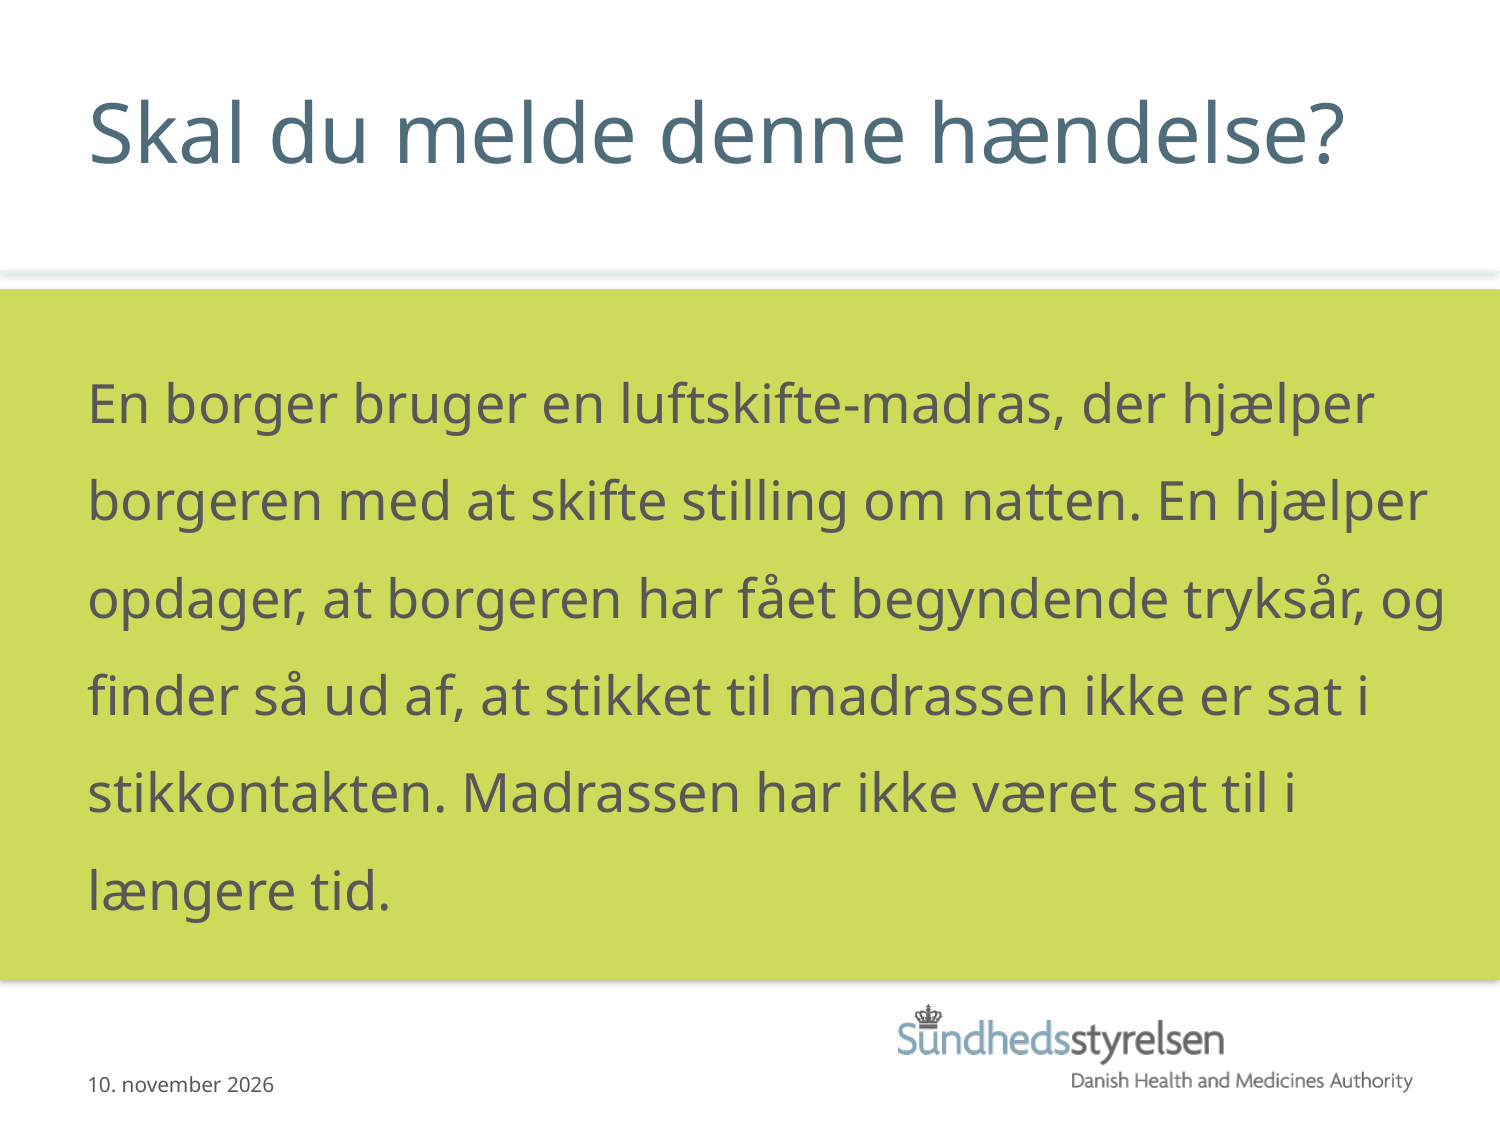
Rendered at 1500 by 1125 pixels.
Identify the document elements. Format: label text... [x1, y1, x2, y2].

list En borger bruger en luftskifte-madras, der hjælper borgeren med at skifte stilling om natten. En hjælper opdager, at borgeren har fået begyndende tryksår, og finder så ud af, at stikket til madrassen ikke er sat i stikkontakten. Madrassen har ikke været sat til i længere tid. [87, 336, 1470, 930]
picture [898, 1004, 1413, 1093]
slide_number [87, 1072, 438, 1101]
title Skal du melde denne hændelse? [88, 79, 1412, 256]
